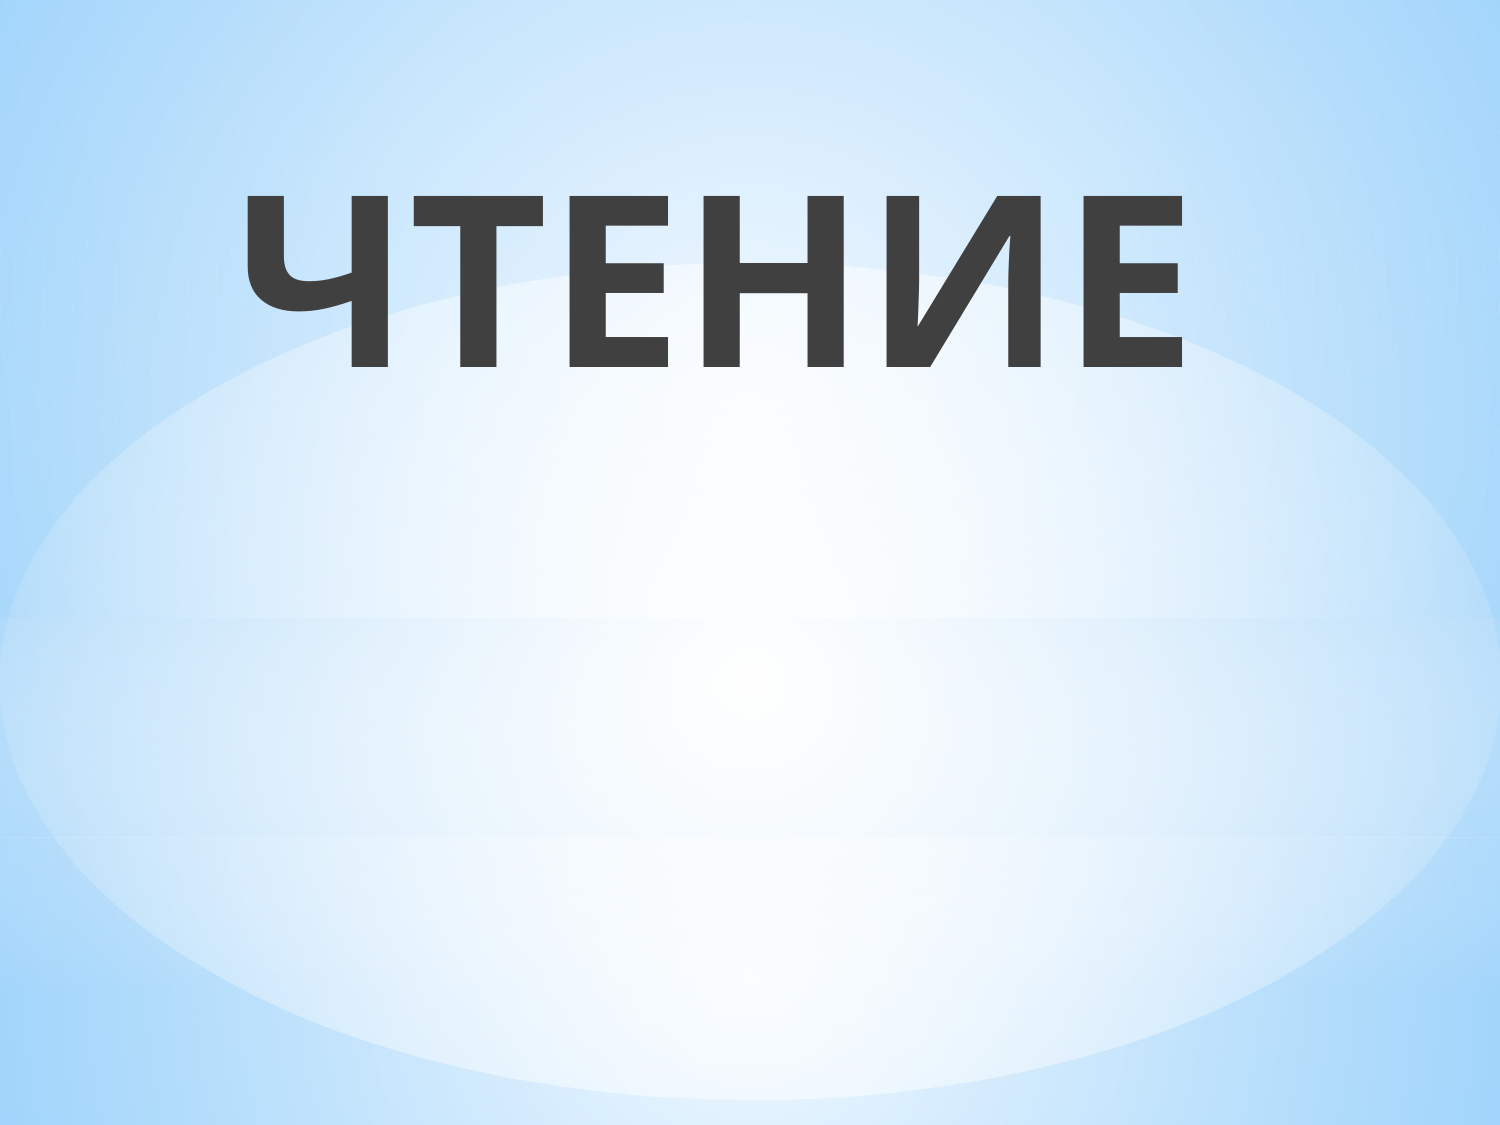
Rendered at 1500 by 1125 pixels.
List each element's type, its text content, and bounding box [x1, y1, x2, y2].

list ЧТЕНИЕ [187, 120, 1238, 690]
